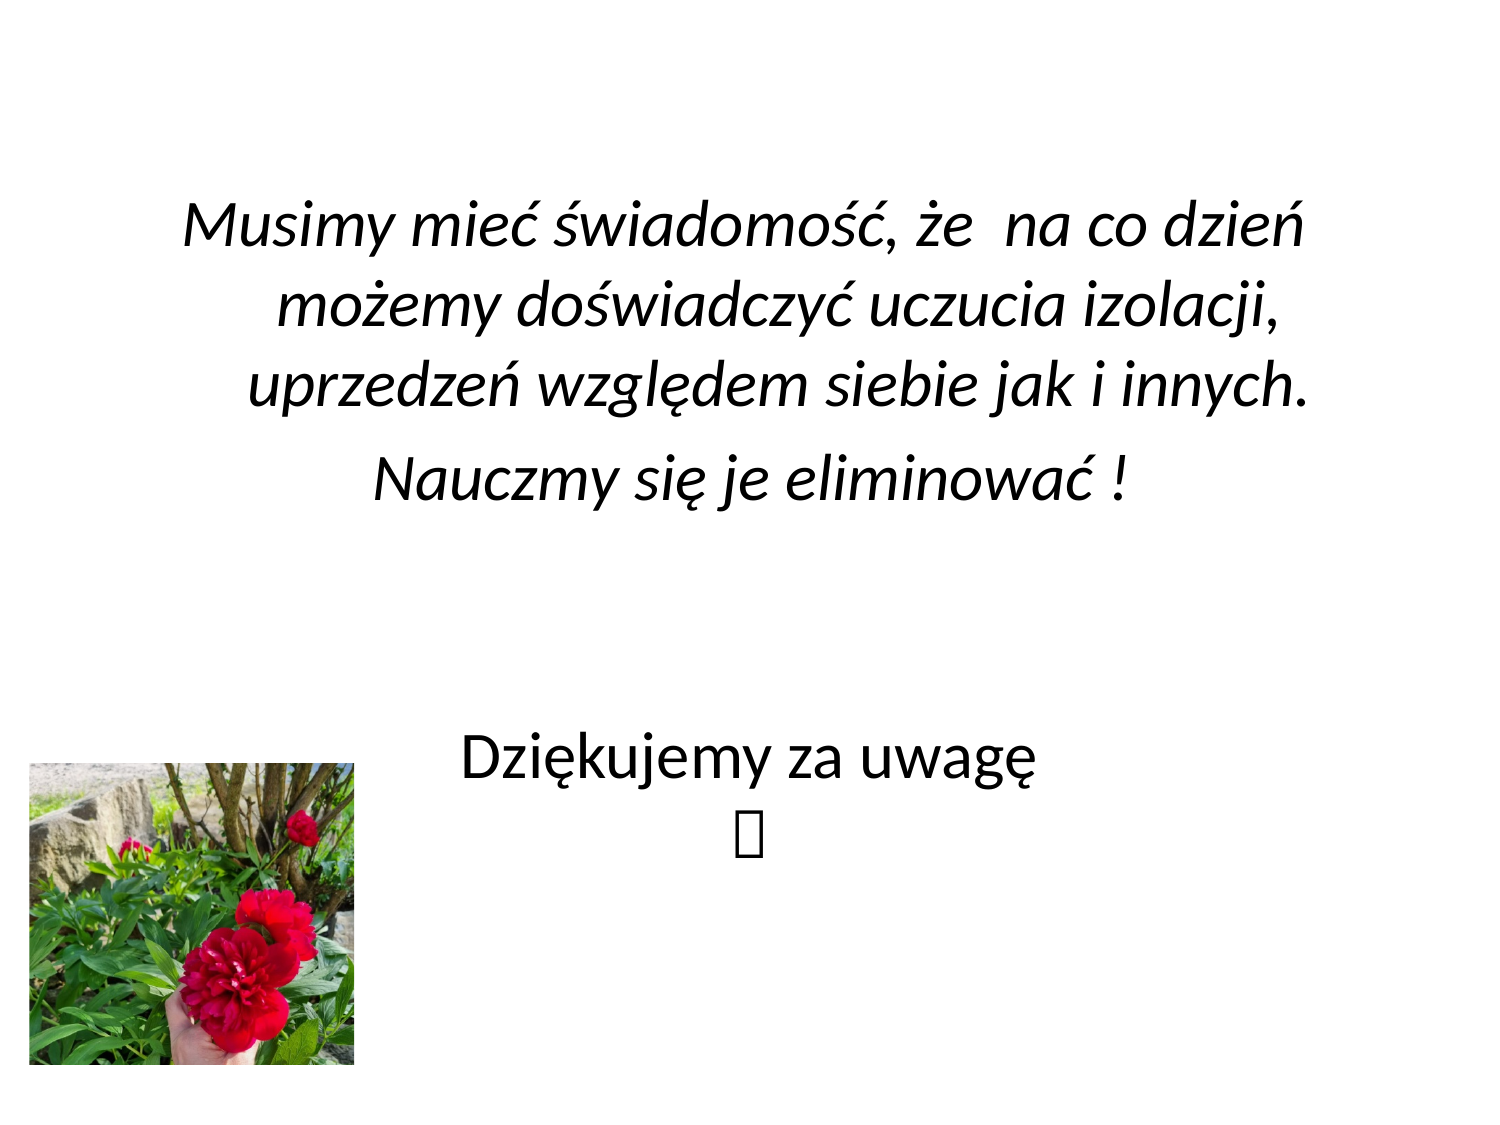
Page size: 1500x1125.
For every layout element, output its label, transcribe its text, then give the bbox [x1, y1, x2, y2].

text_box Dziękujemy za uwagę  [446, 704, 1053, 879]
list Musimy mieć świadomość, że na co dzień możemy doświadczyć uczucia izolacji, uprzedzeń względem siebie jak i innych. Nauczmy się je eliminować ! [76, 172, 1427, 563]
picture [29, 763, 355, 1065]
